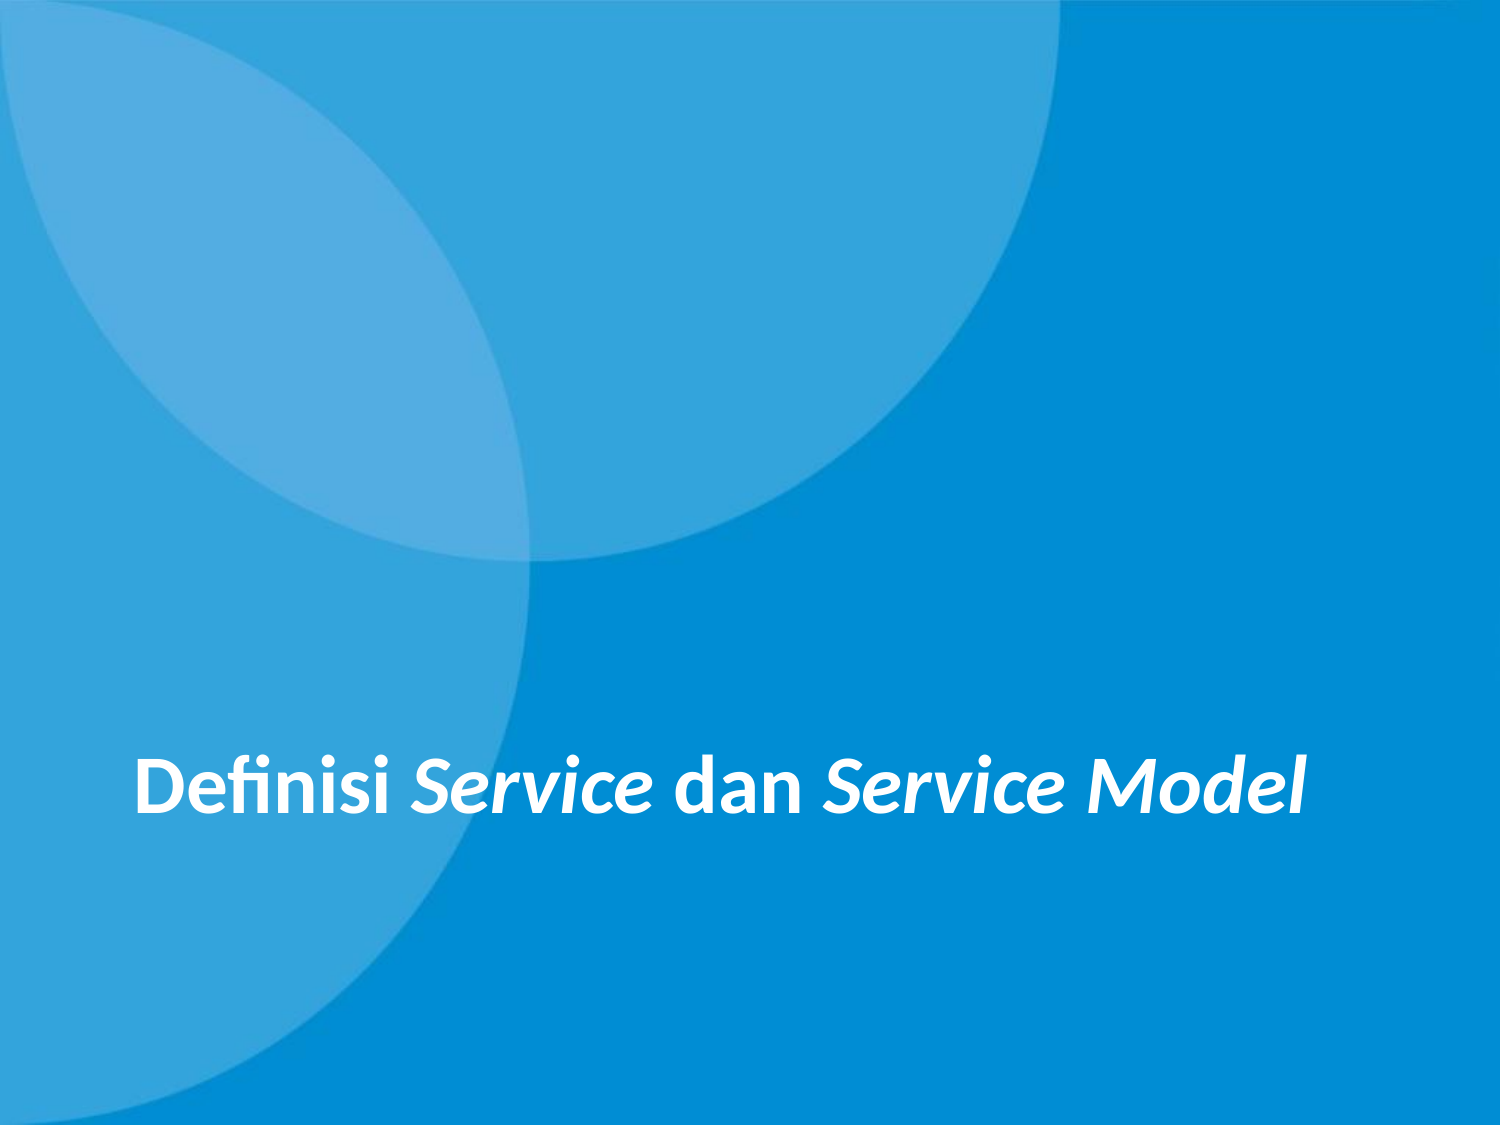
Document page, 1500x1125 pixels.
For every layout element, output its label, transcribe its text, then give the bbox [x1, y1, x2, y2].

title Definisi Service dan Service Model [118, 722, 1394, 947]
picture [0, 0, 1060, 1125]
